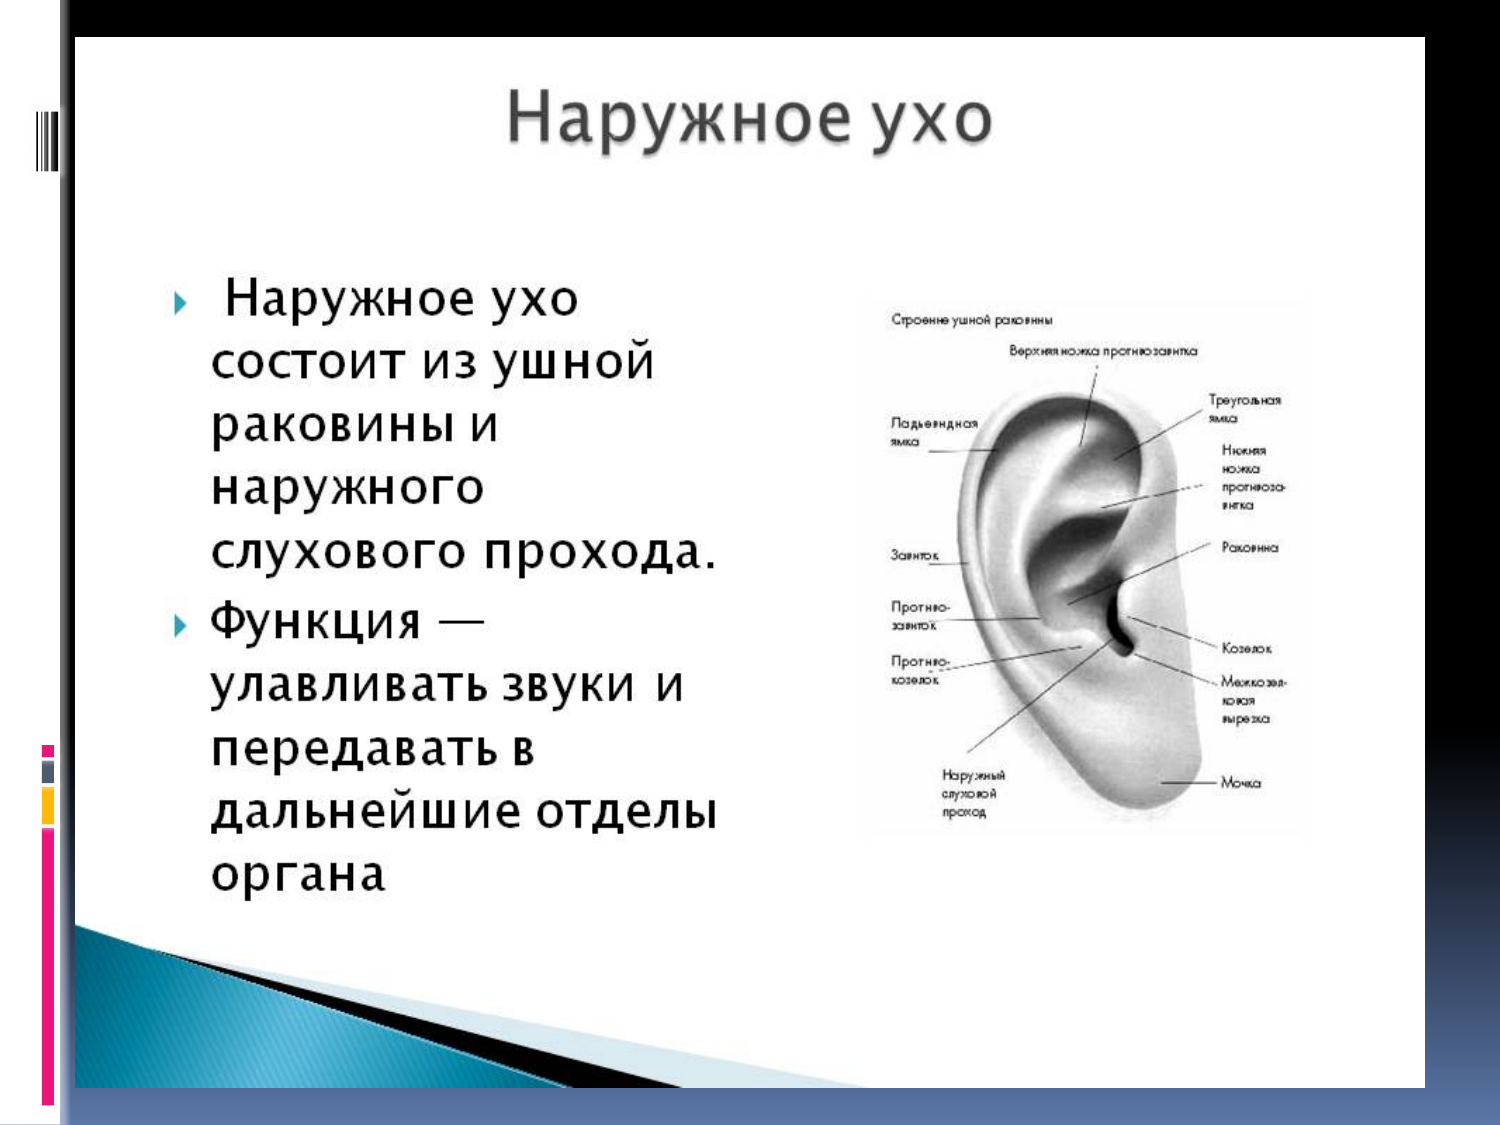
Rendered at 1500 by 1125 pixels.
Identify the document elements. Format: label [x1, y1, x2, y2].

list [74, 36, 1426, 1088]
